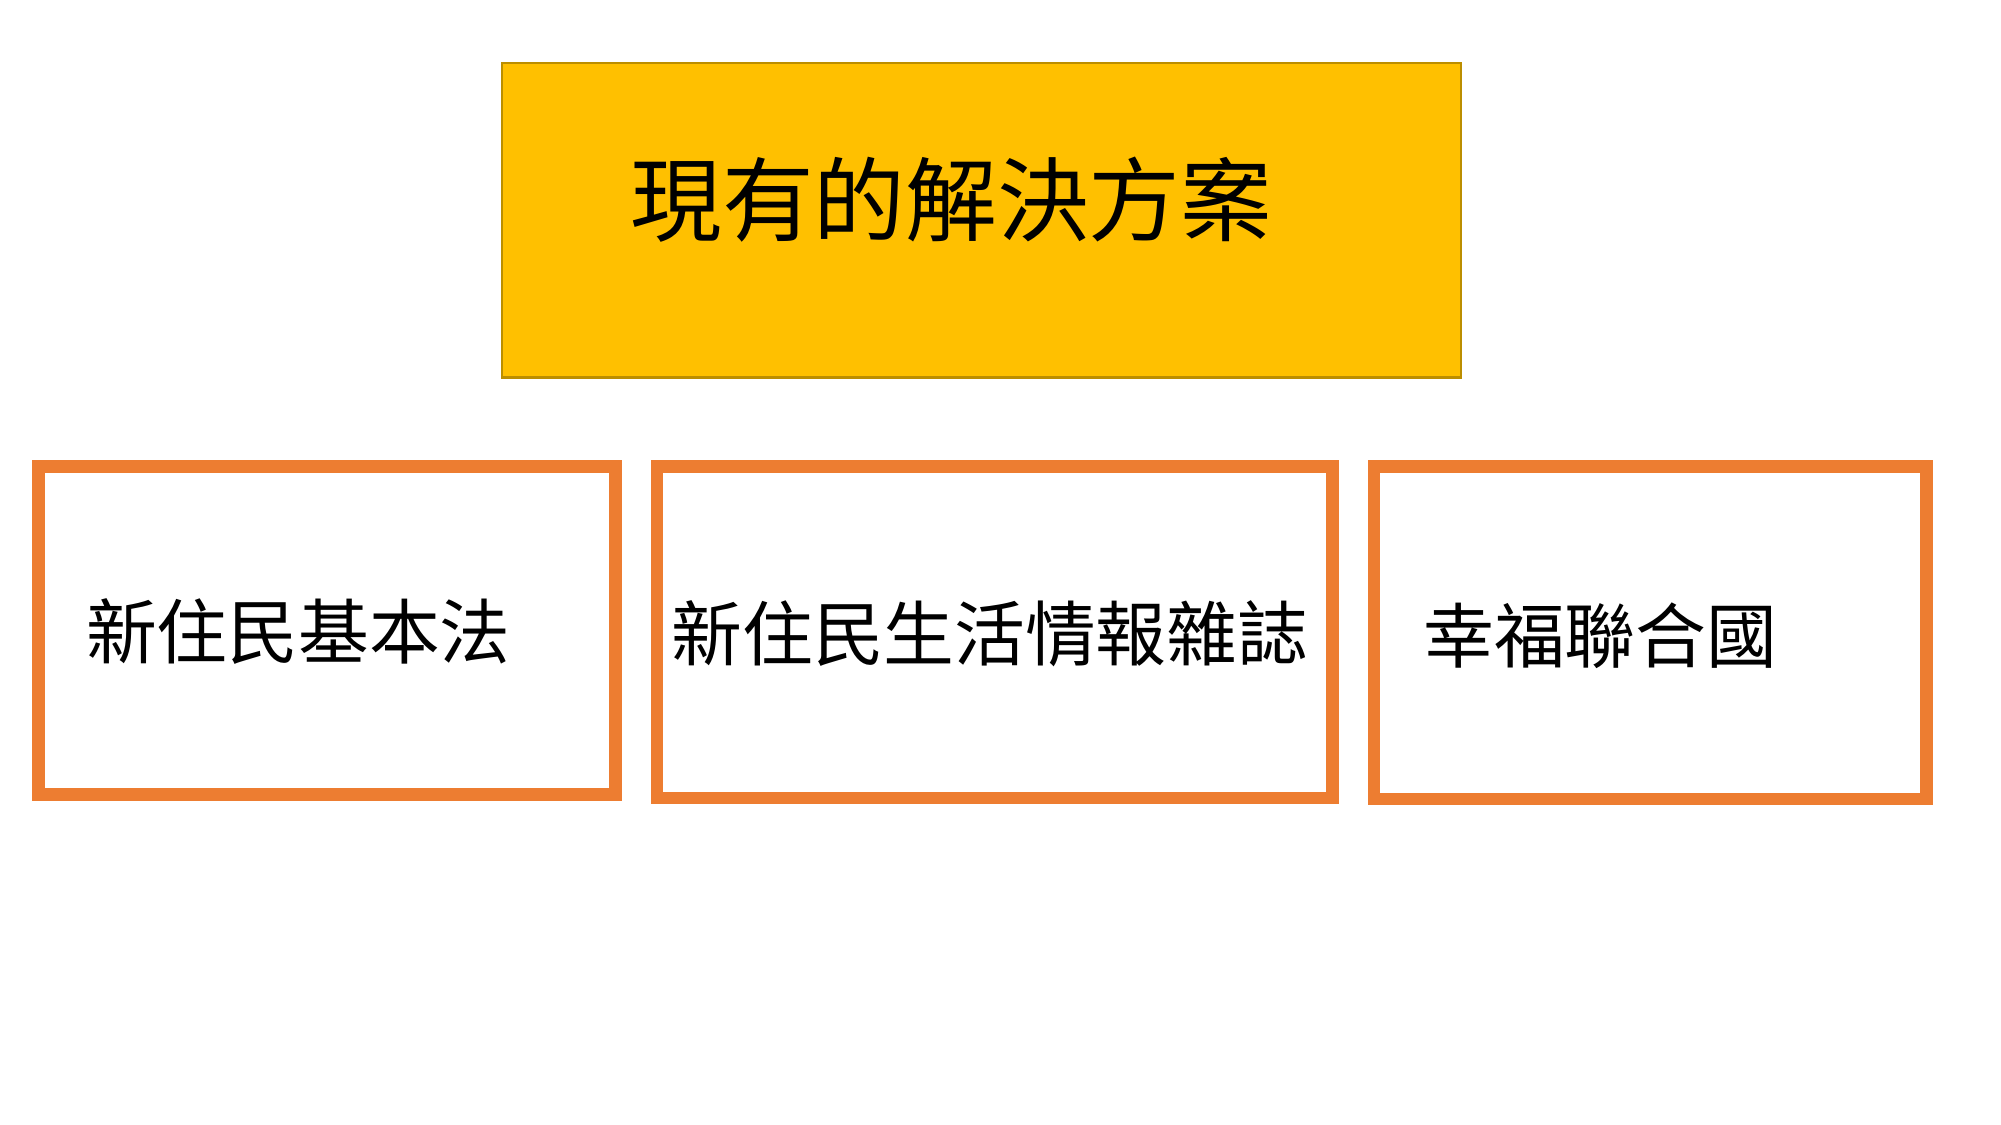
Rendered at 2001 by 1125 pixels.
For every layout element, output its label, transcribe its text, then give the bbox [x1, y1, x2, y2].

text_box [501, 62, 1462, 379]
text_box 幸福聯合國 [1373, 465, 1928, 800]
title 現有的解決方案 [615, 95, 2000, 314]
text_box 新住民生活情報雜誌 [656, 465, 1334, 799]
text_box 新住民基本法 [38, 465, 616, 796]
